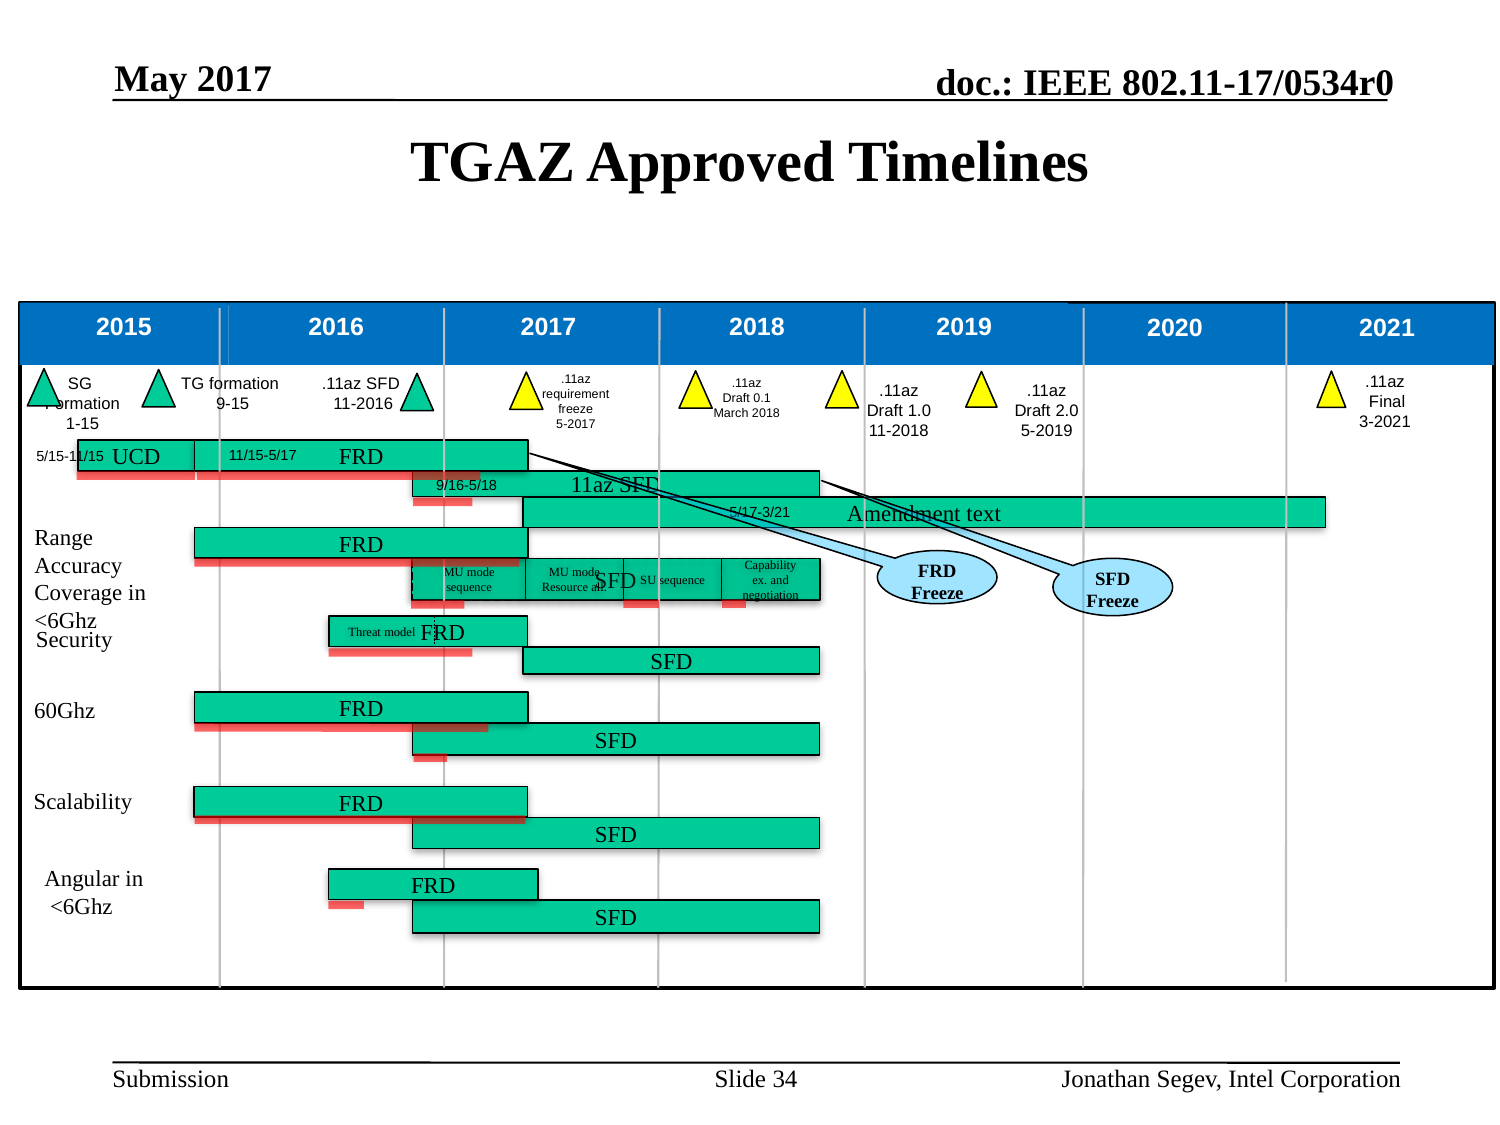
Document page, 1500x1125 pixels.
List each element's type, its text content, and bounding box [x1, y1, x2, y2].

footer Jonathan Segev, Intel Corporation [878, 1061, 1402, 1093]
title TGAZ Approved Timelines [74, 92, 1426, 224]
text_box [11, 302, 1495, 988]
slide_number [114, 54, 423, 92]
slide_number Slide 34 [712, 1061, 800, 1123]
